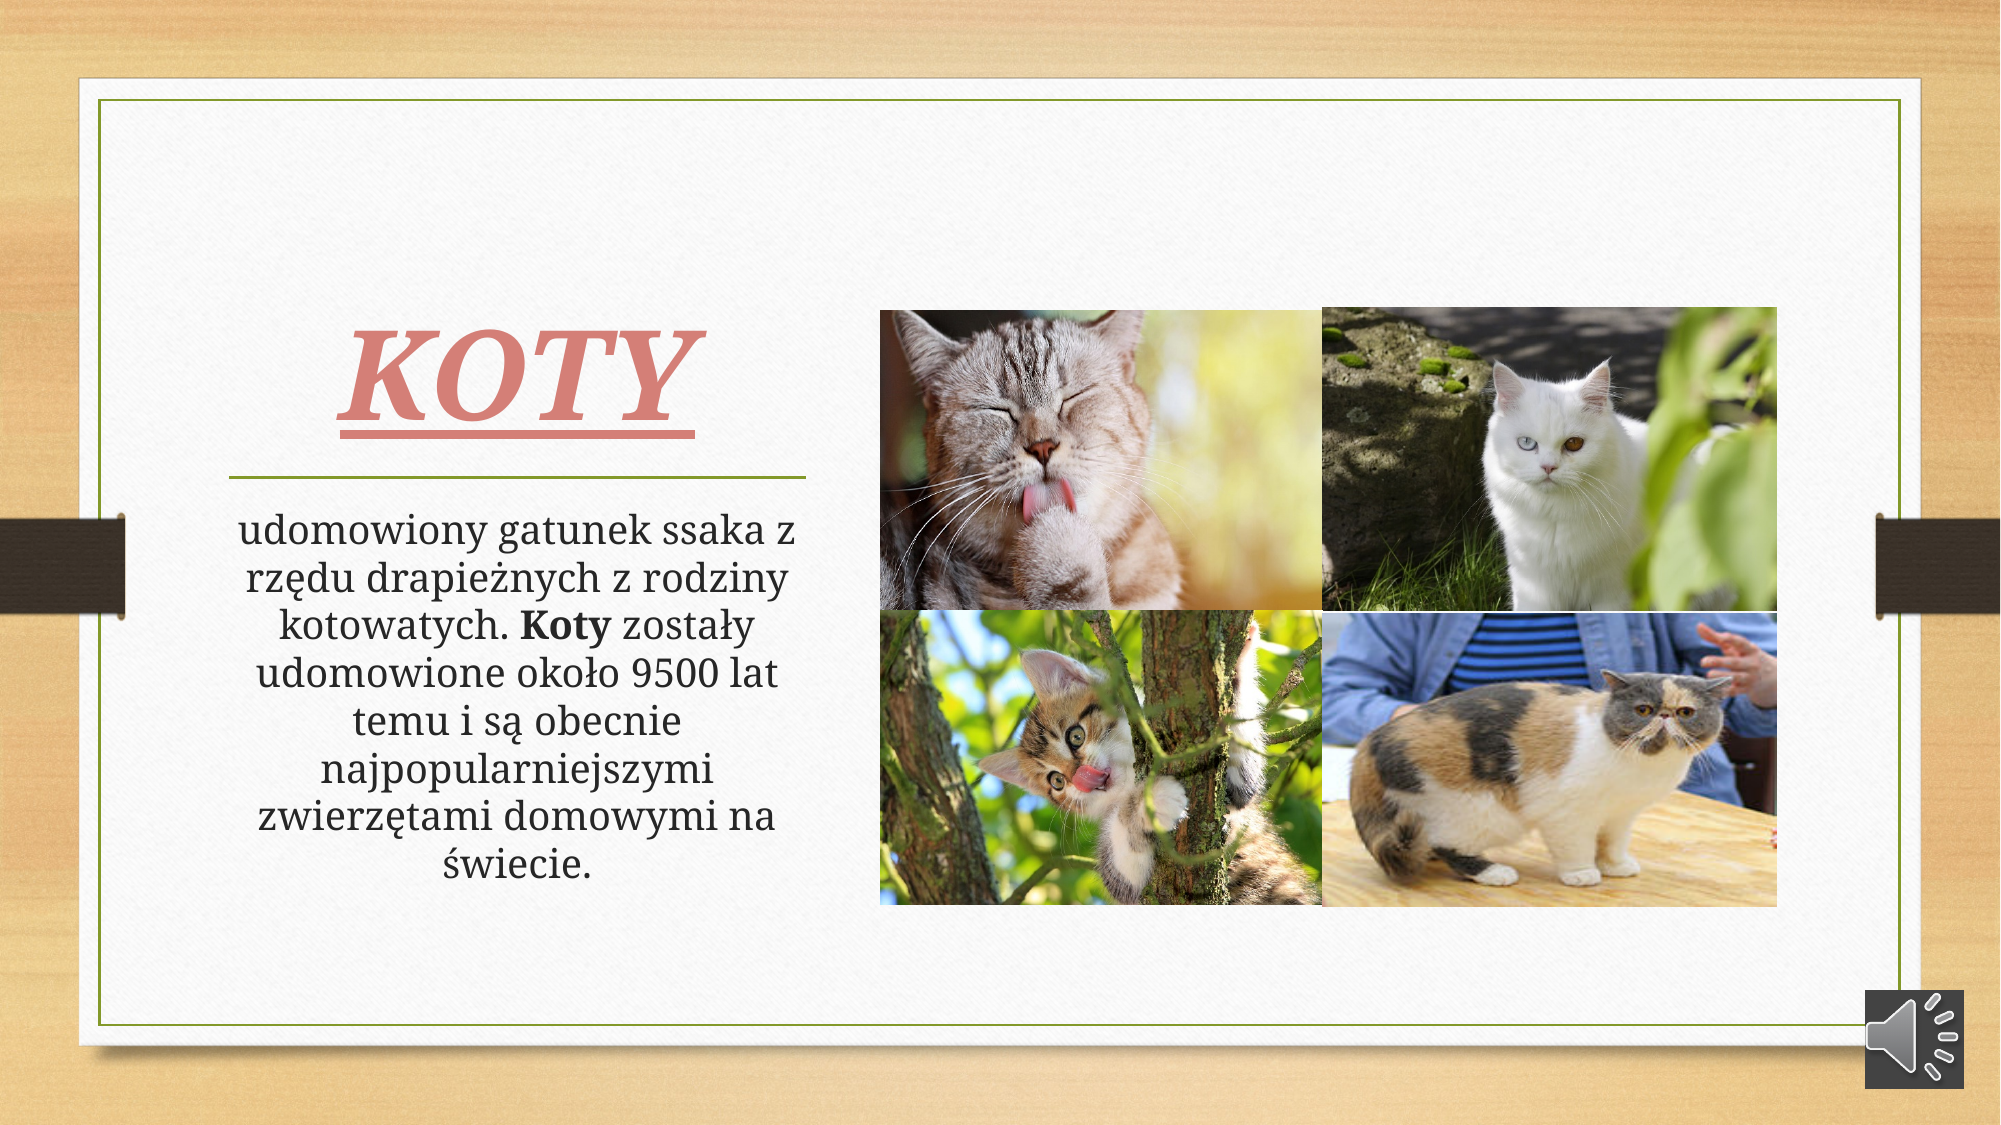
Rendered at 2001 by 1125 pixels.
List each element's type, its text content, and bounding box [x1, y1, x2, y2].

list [880, 309, 1321, 610]
list udomowiony gatunek ssaka z rzędu drapieżnych z rodziny kotowatych. Koty zostały udomowione około 9500 lat temu i są obecnie najpopularniejszymi zwierzętami domowymi na świecie. [212, 497, 823, 898]
picture [0, 0, 2001, 1125]
title KOTY [212, 227, 823, 453]
